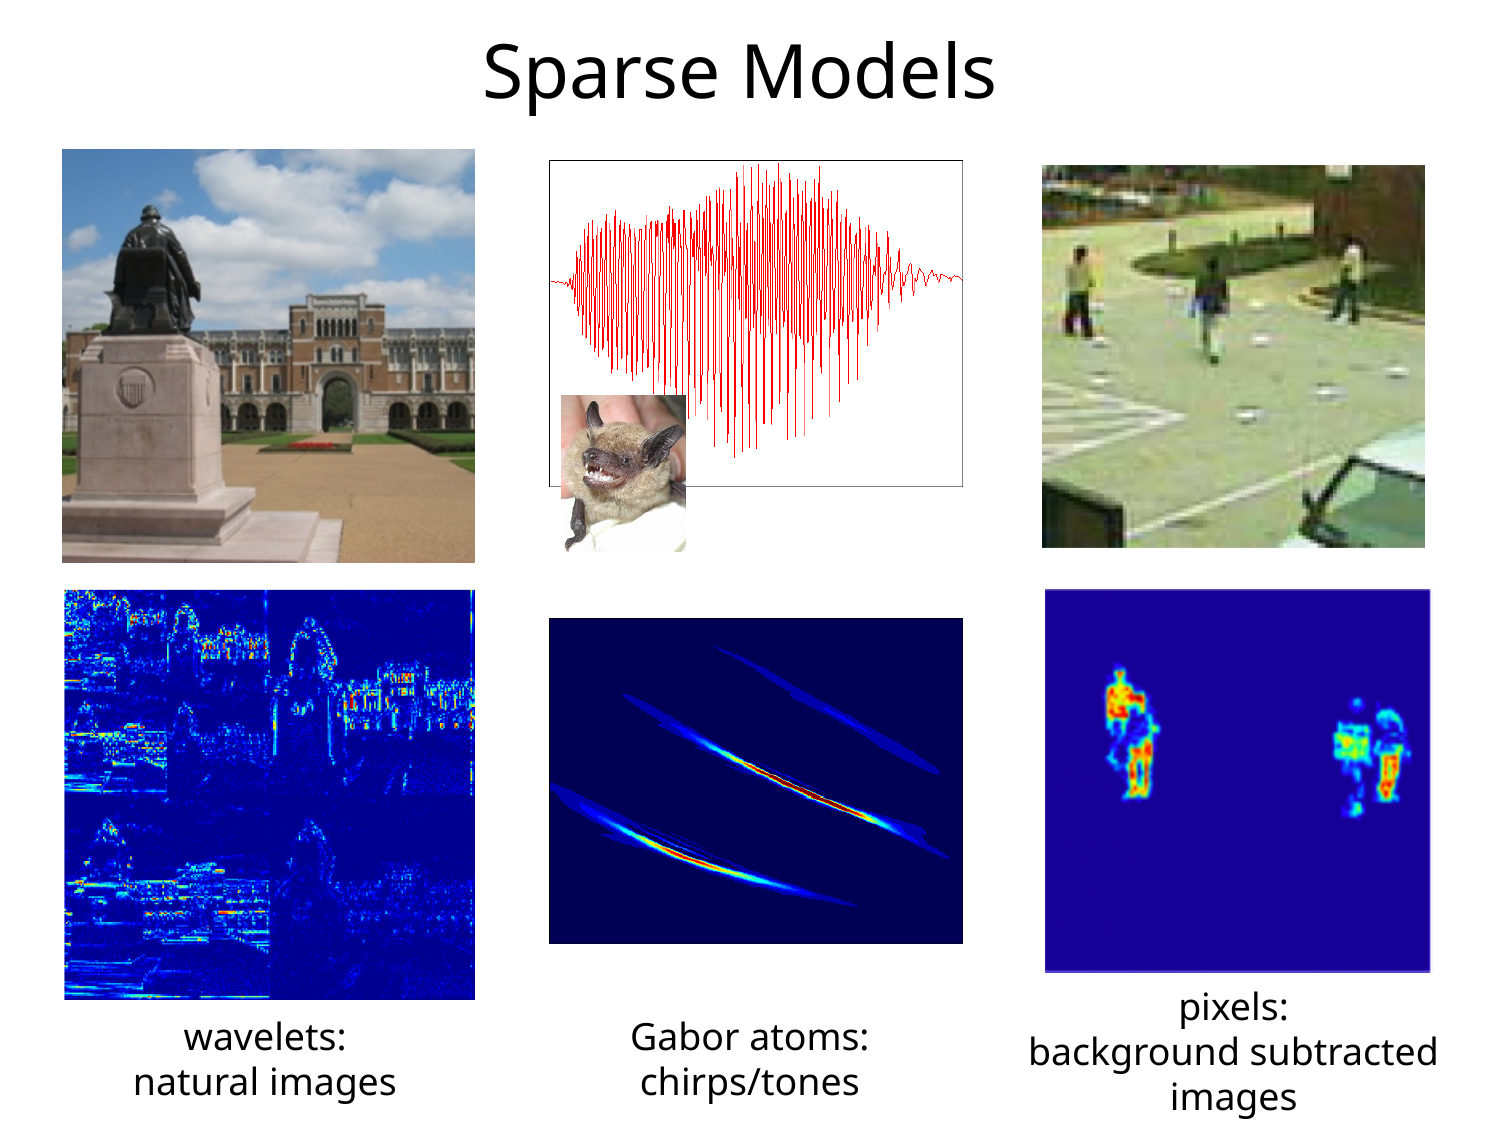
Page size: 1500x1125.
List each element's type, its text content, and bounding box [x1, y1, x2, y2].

text_box Gabor atoms: chirps/tones [623, 1012, 877, 1103]
text_box pixels: background subtracted images [977, 983, 1490, 1125]
picture [1041, 164, 1426, 549]
picture [549, 618, 963, 944]
picture [62, 587, 476, 1001]
picture [1045, 589, 1434, 974]
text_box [549, 160, 963, 552]
picture [62, 149, 476, 563]
title Sparse Models [112, 0, 1388, 163]
text_box wavelets: natural images [126, 1012, 404, 1103]
